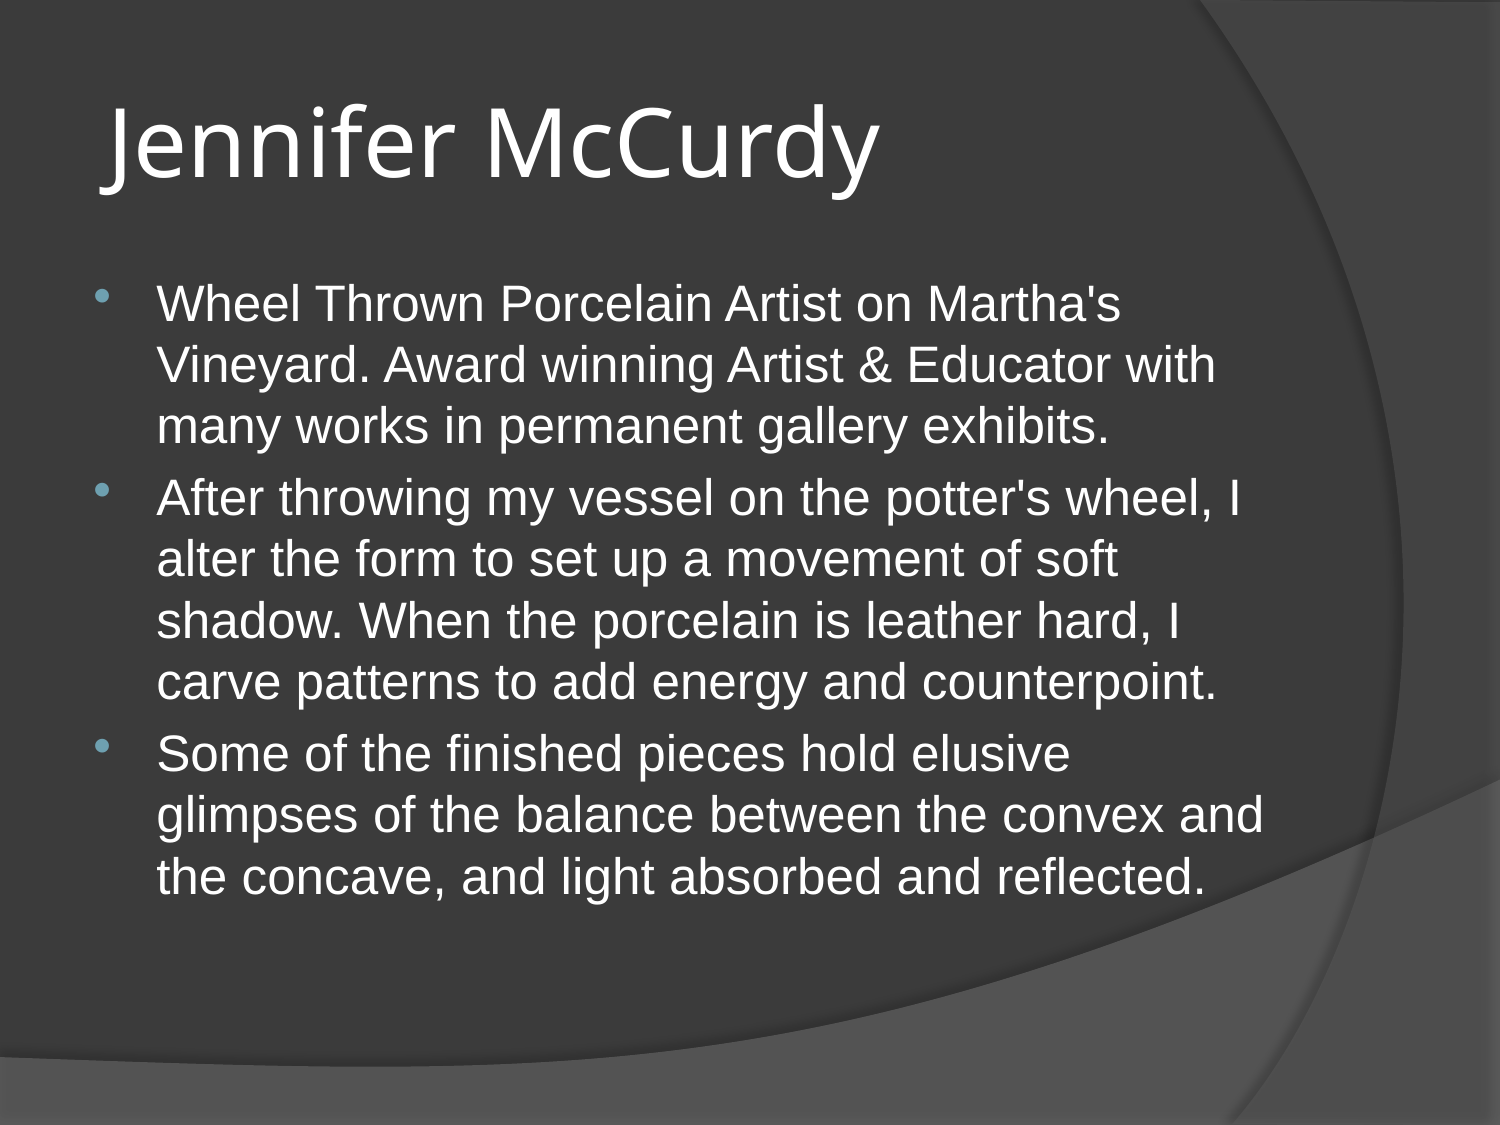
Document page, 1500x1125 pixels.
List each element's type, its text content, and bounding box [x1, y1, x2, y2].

title Jennifer McCurdy [75, 45, 1300, 233]
list Wheel Thrown Porcelain Artist on Martha's Vineyard. Award winning Artist & Educator with many works in permanent gallery exhibits. After throwing my vessel on the potter's wheel, I alter the form to set up a movement of soft shadow. When the porcelain is leather hard, I carve patterns to add energy and counterpoint. Some of the finished pieces hold elusive glimpses of the balance between the convex and the concave, and light absorbed and reflected. [75, 262, 1300, 1005]
